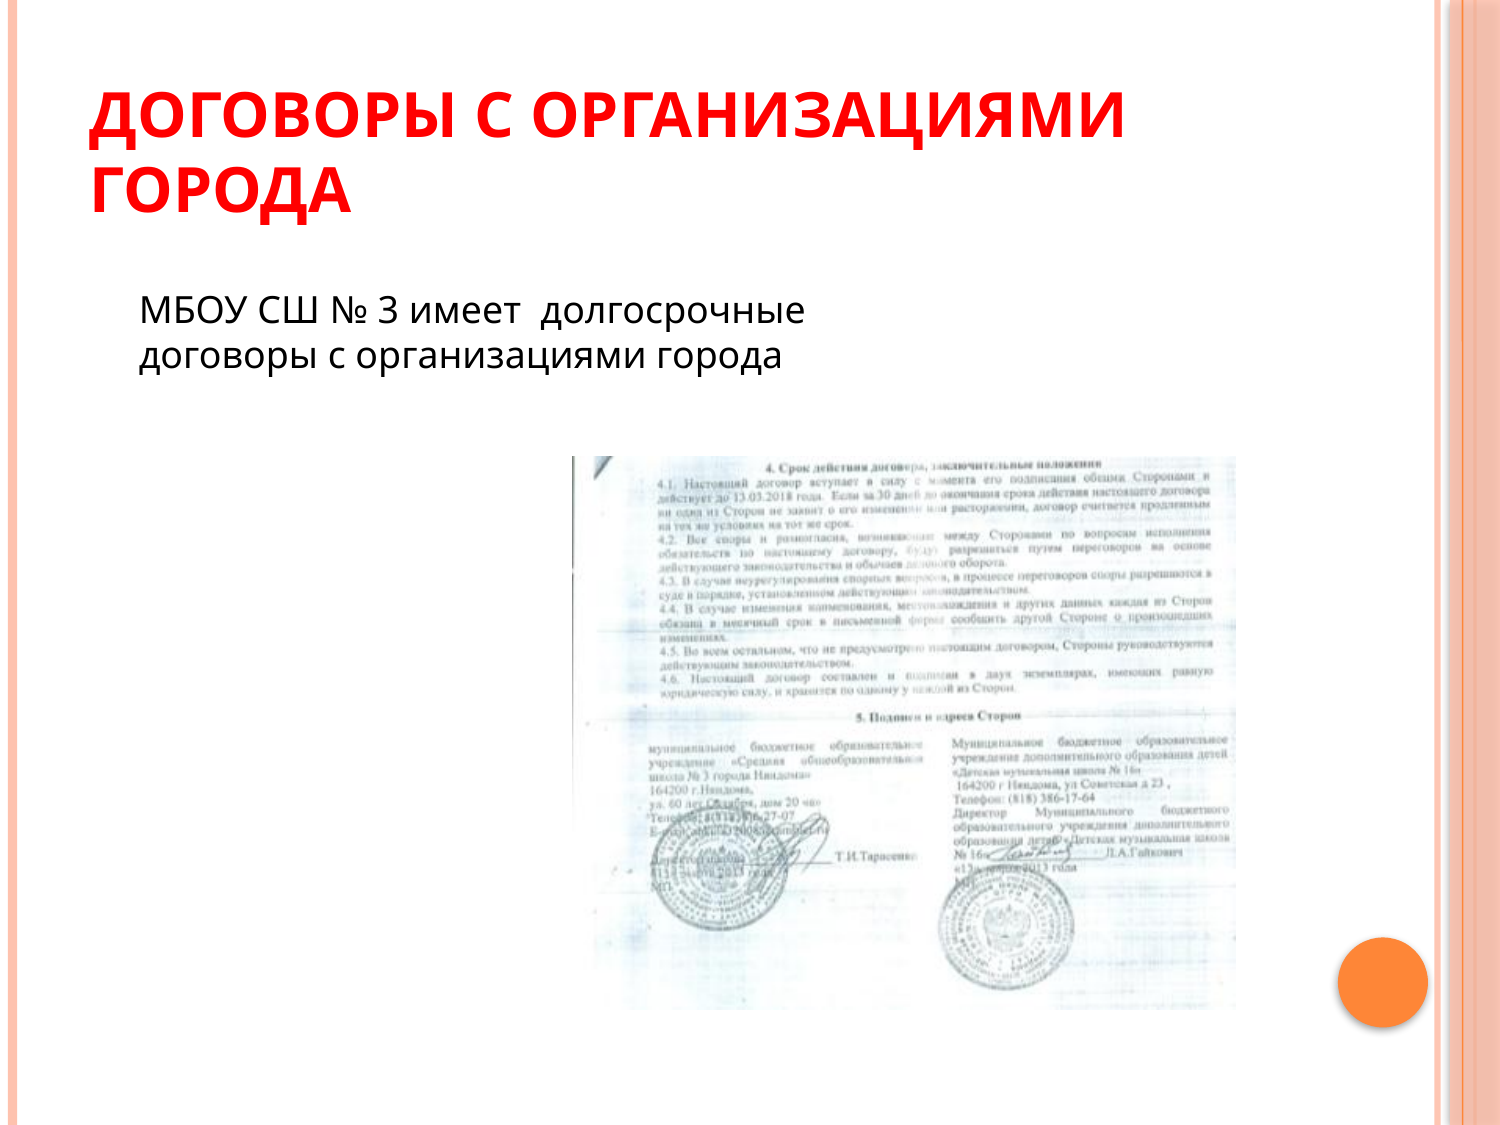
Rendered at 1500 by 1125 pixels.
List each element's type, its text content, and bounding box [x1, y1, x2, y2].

text_box МБОУ СШ № 3 имеет долгосрочные договоры с организациями города [123, 278, 880, 384]
picture [572, 455, 1237, 1010]
title Договоры с организациями города [75, 45, 1418, 233]
